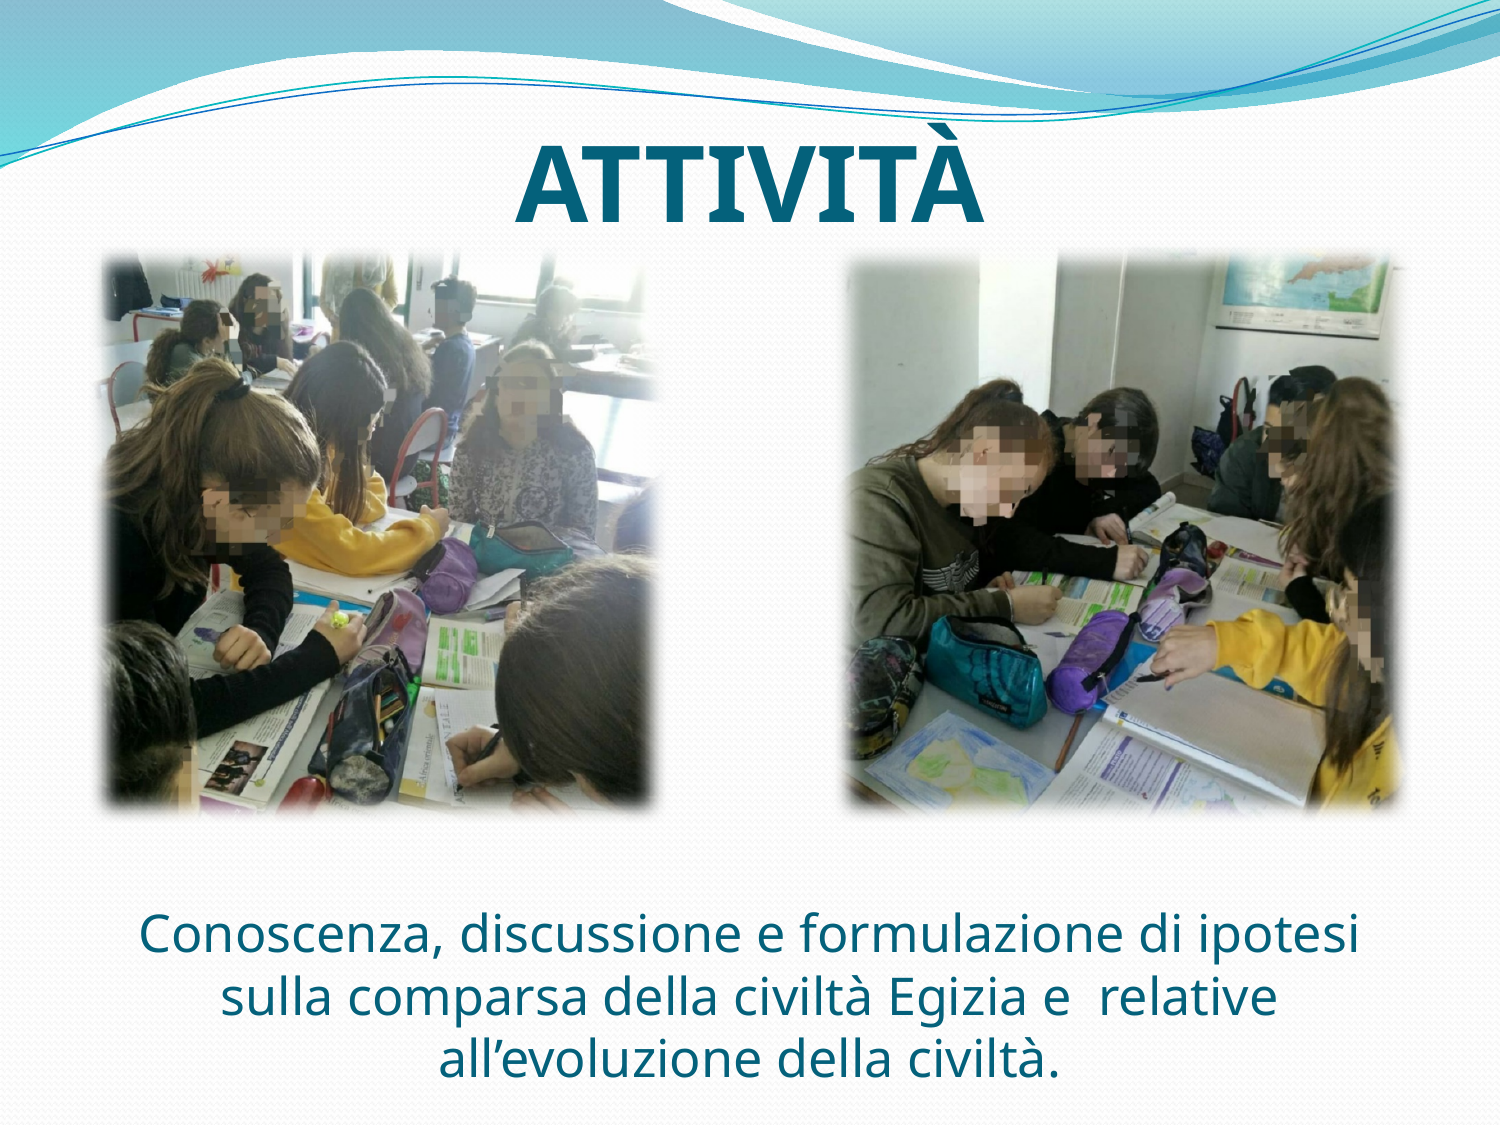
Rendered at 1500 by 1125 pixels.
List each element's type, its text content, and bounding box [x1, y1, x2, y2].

picture [832, 243, 1412, 823]
title ATTIVITÀ [74, 113, 1426, 244]
text_box Conoscenza, discussione e formulazione di ipotesi sulla comparsa della civiltà Egizia e relative all’evoluzione della civiltà. [64, 893, 1436, 1096]
picture [88, 244, 668, 824]
